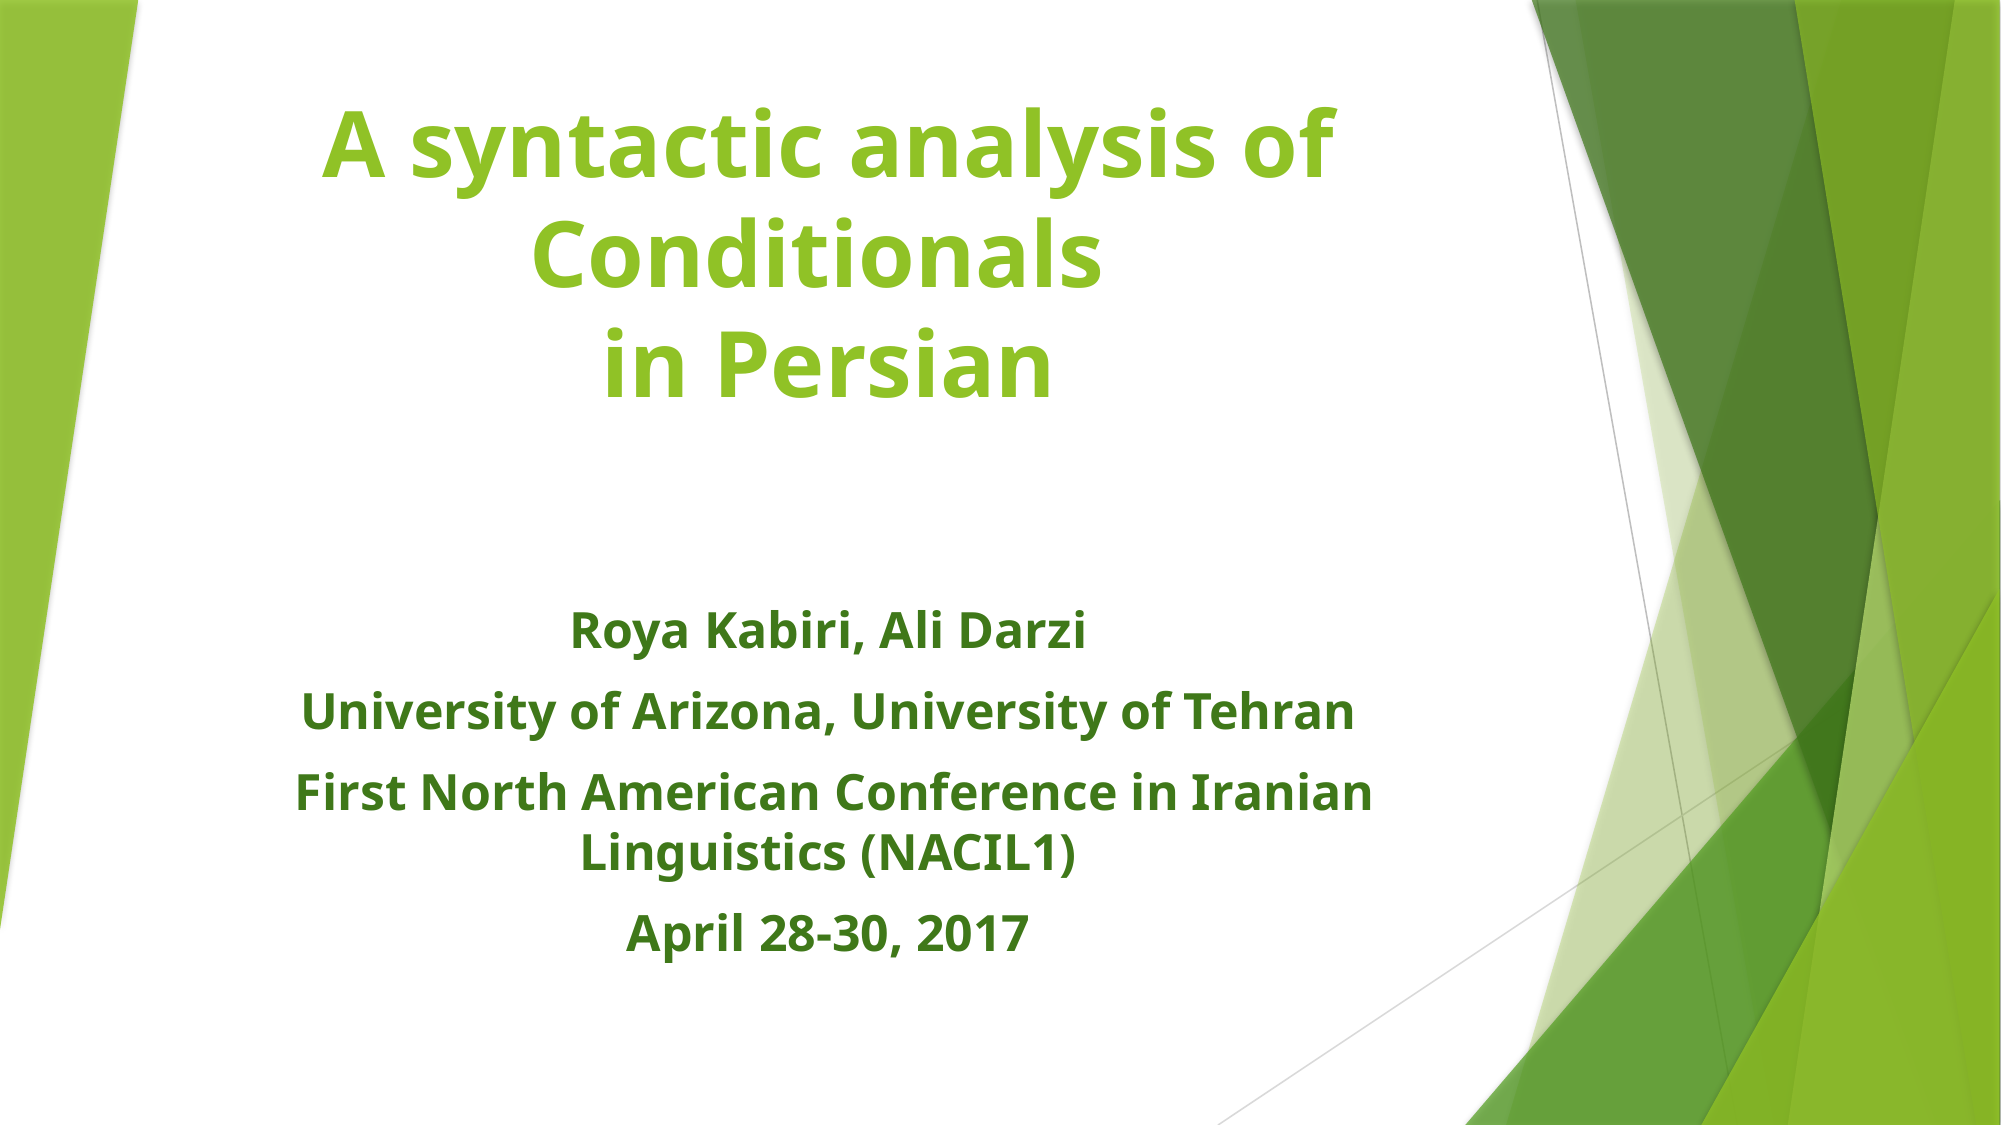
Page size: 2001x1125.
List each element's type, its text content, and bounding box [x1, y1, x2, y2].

title A syntactic analysis of Conditionals in Persian [161, 56, 1497, 424]
subtitle Roya Kabiri, Ali Darzi University of Arizona, University of Tehran First North American Conference in Iranian Linguistics (NACIL1) April 28-30, 2017 [249, 590, 1407, 973]
